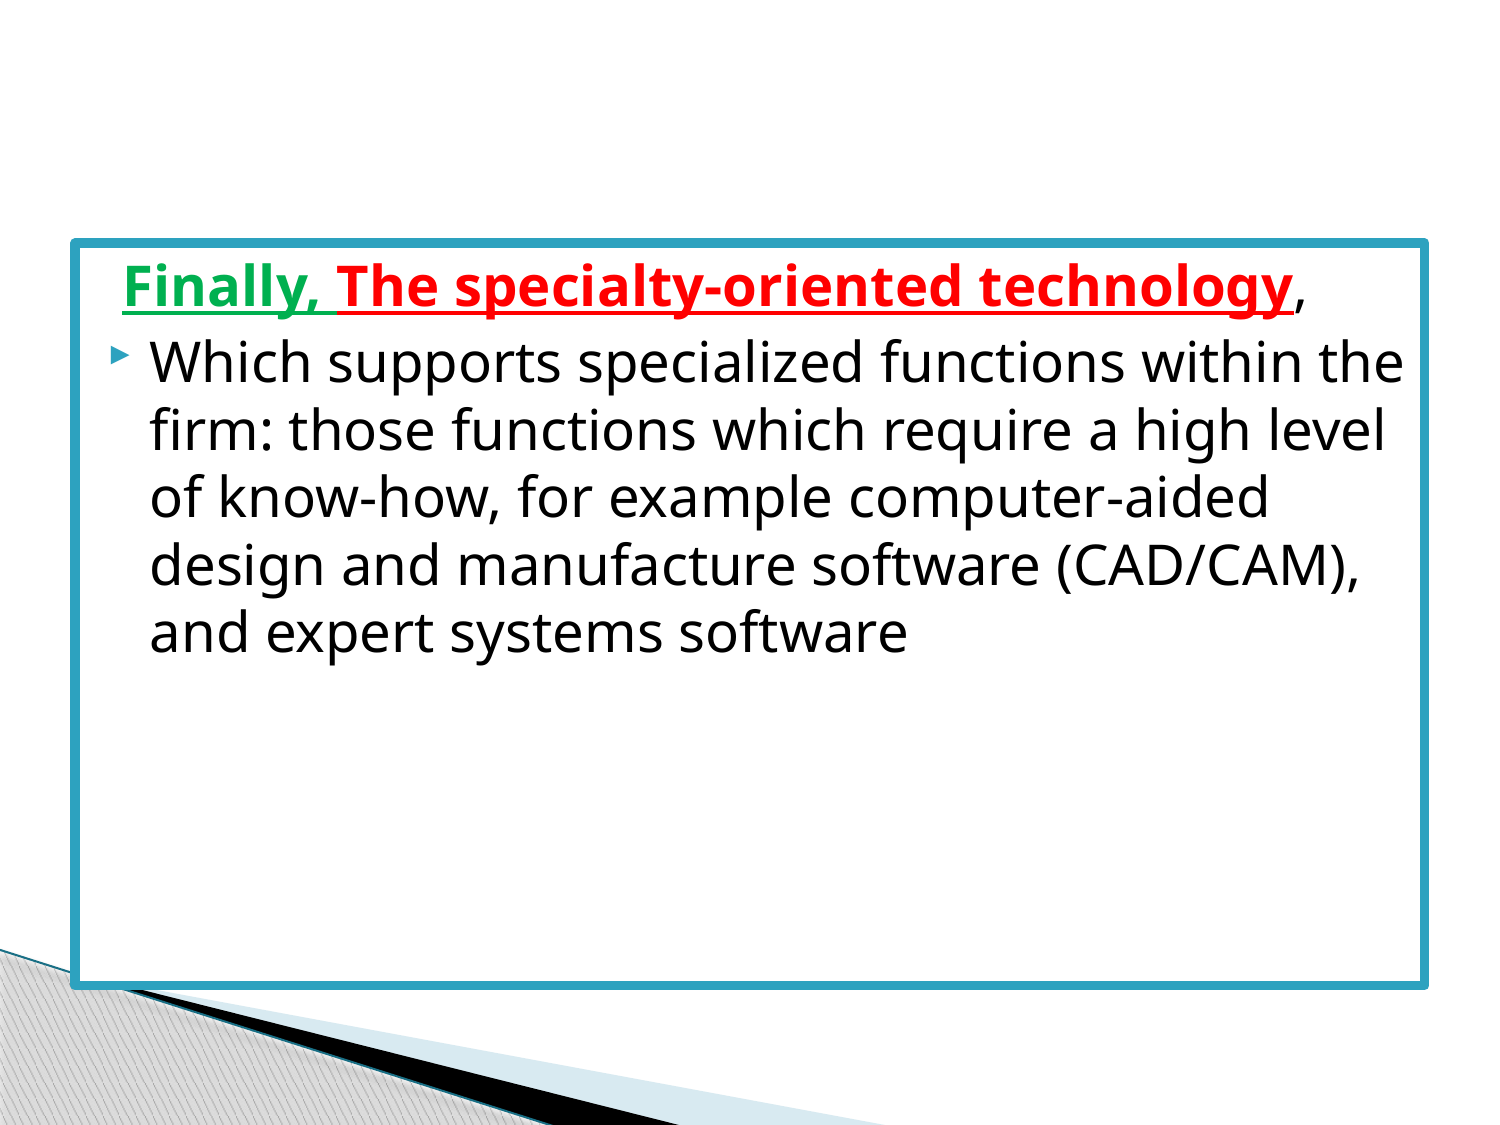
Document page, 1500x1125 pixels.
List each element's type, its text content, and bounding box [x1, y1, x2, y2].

list Finally, The specialty-oriented technology, Which supports specialized functions within the firm: those functions which require a high level of know-how, for example computer-aided design and manufacture software (CAD/CAM), and expert systems software [70, 238, 1429, 990]
